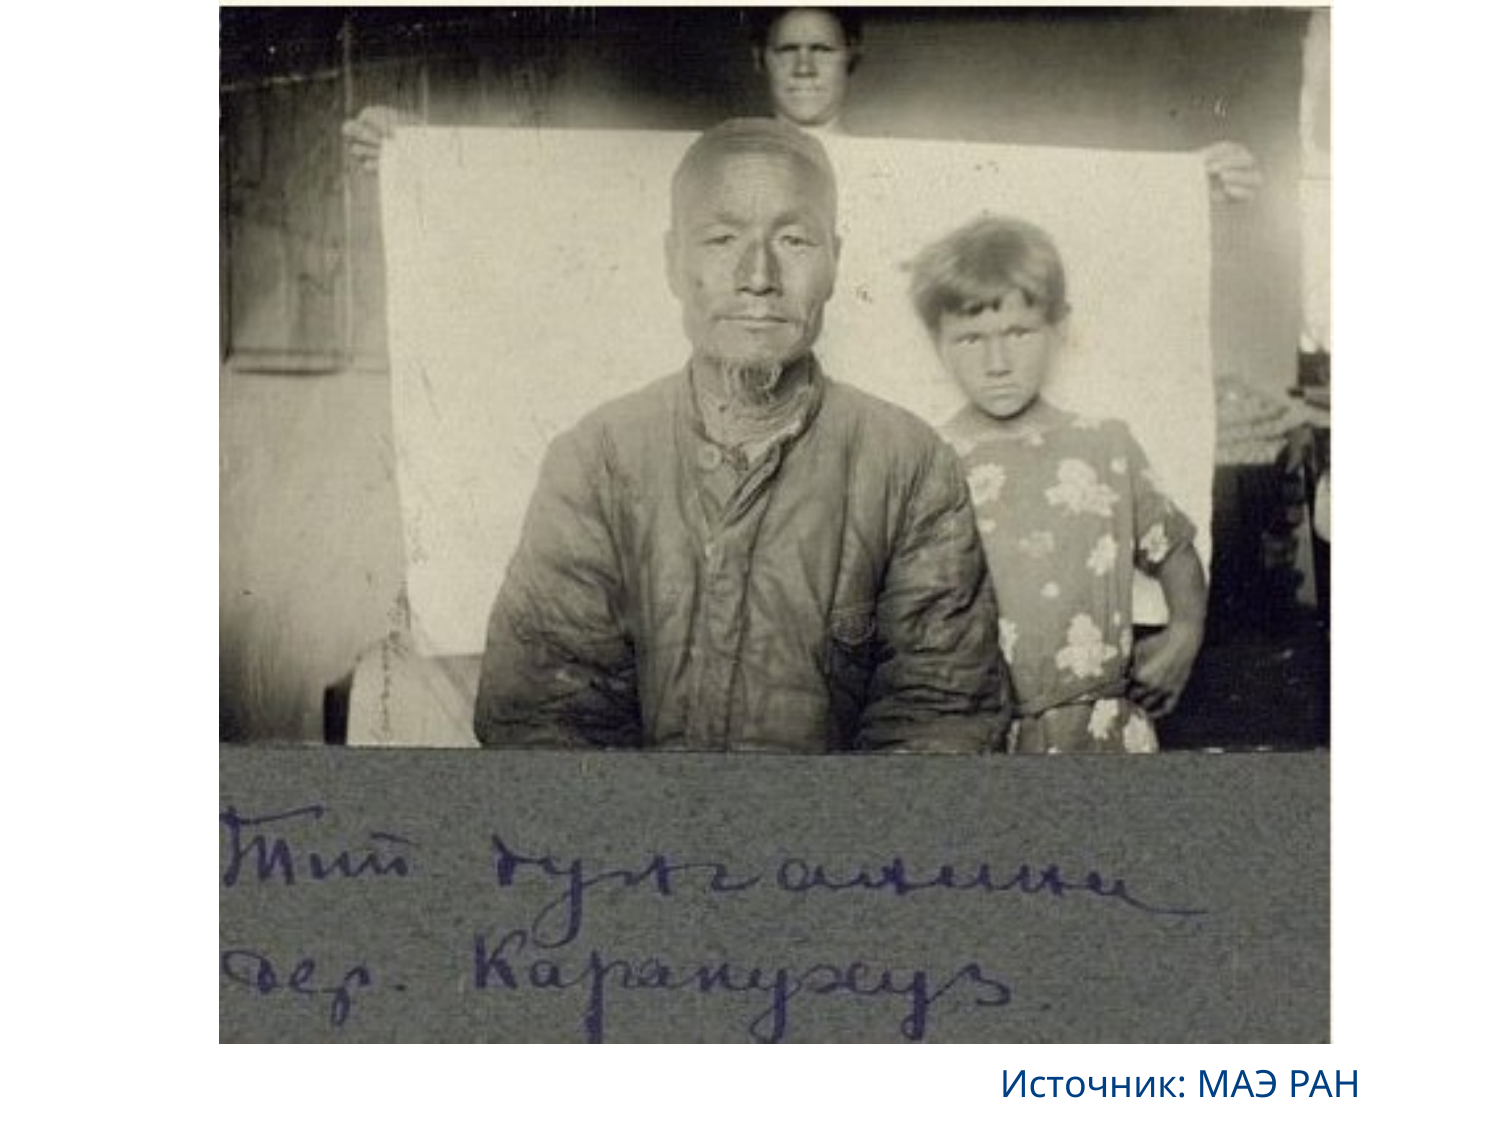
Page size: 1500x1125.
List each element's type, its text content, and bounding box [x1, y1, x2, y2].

text_box Источник: МАЭ РАН [985, 1052, 1386, 1113]
picture [218, 0, 1334, 1044]
